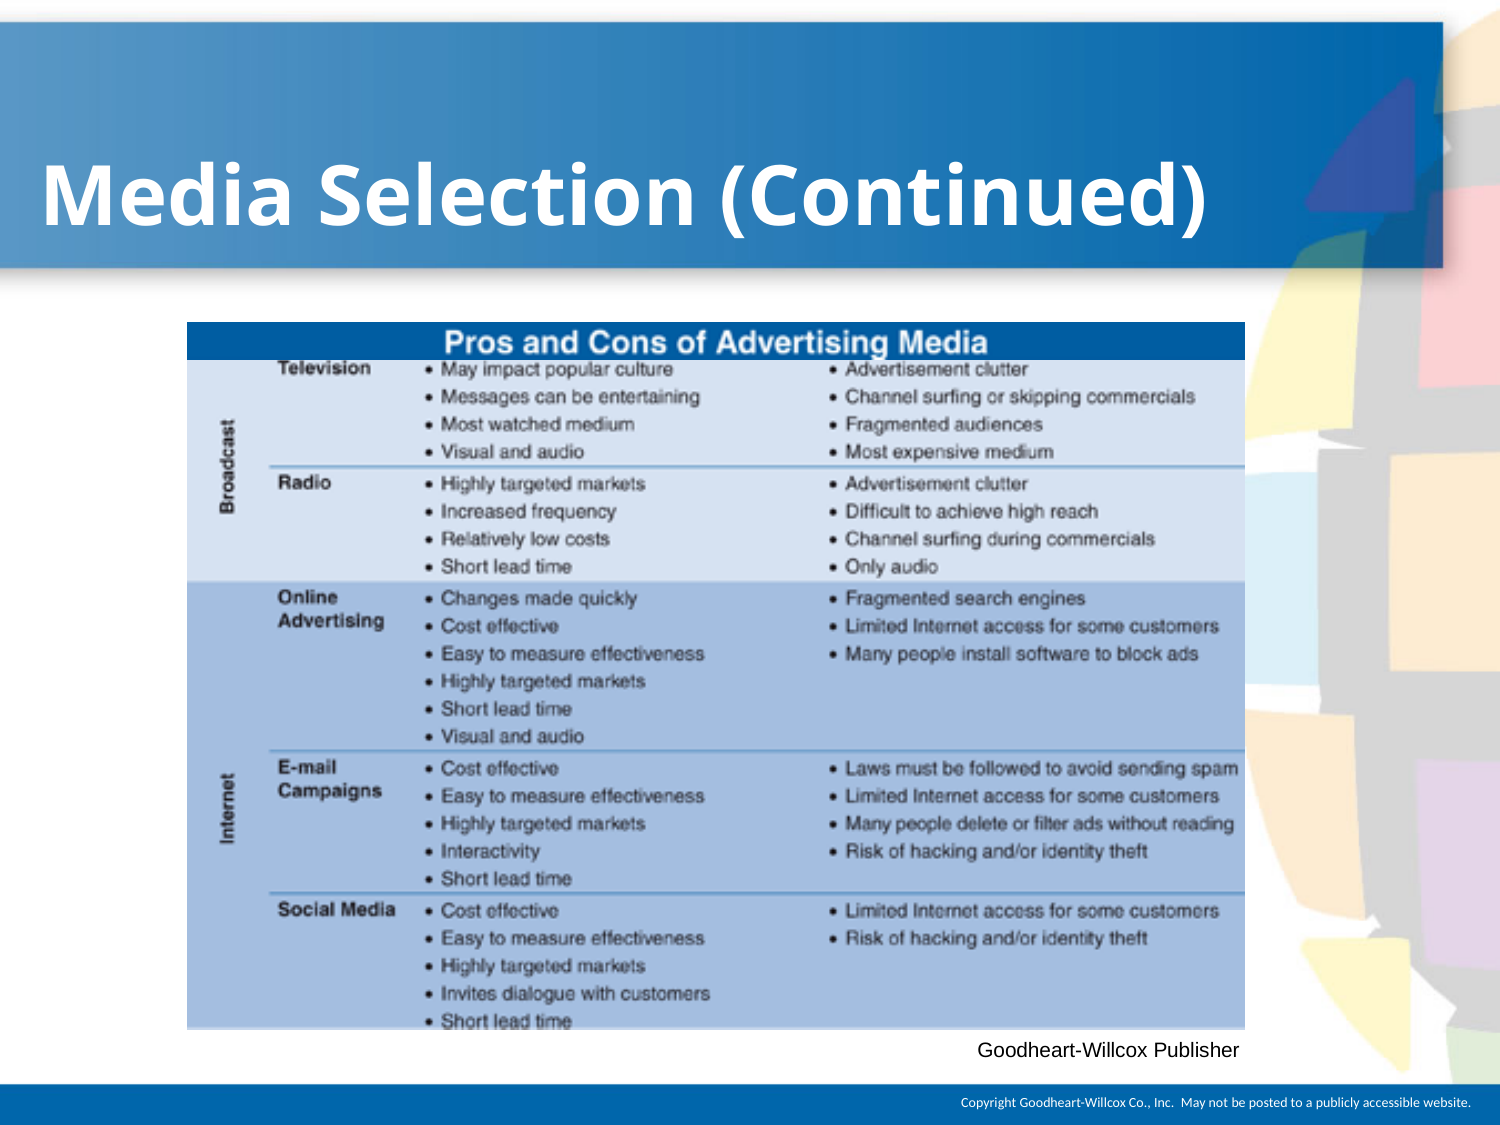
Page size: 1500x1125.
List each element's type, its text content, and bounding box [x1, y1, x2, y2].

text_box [187, 322, 1245, 1030]
picture [0, 0, 1500, 1125]
title Media Selection (Continued) [24, 37, 1426, 251]
list Goodheart-Willcox Publisher [962, 1029, 1258, 1062]
